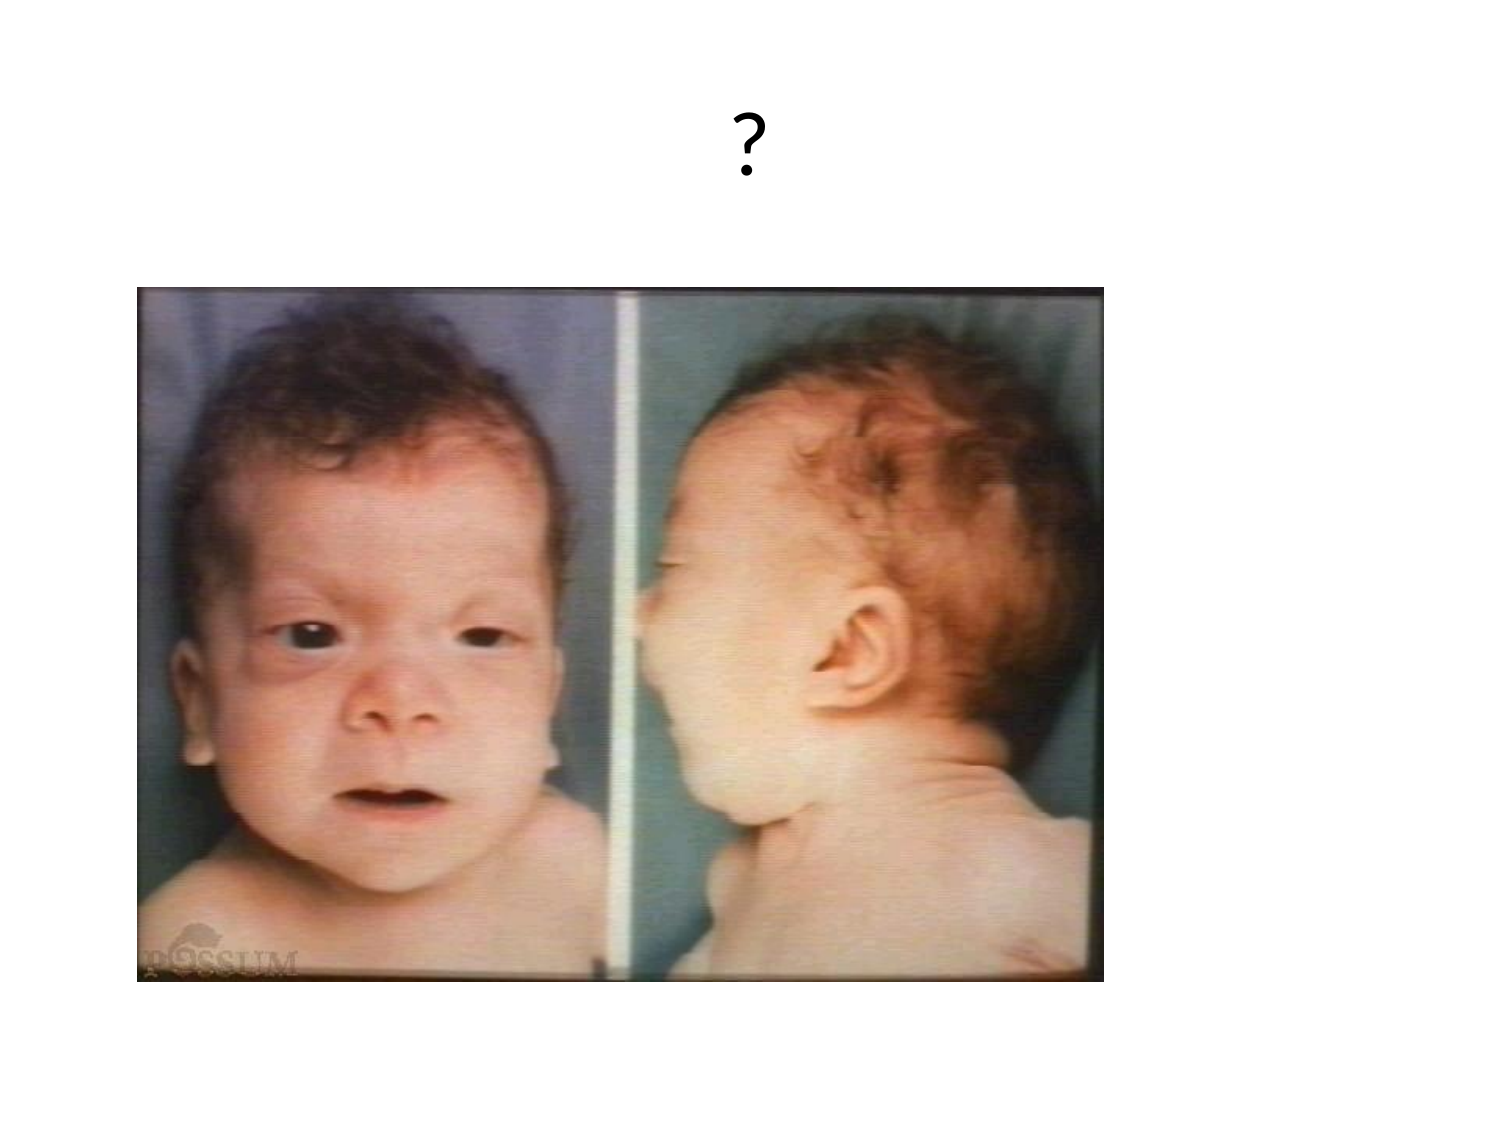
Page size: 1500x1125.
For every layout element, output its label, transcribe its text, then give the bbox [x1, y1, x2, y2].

title ? [75, 45, 1425, 233]
picture [137, 287, 1104, 982]
